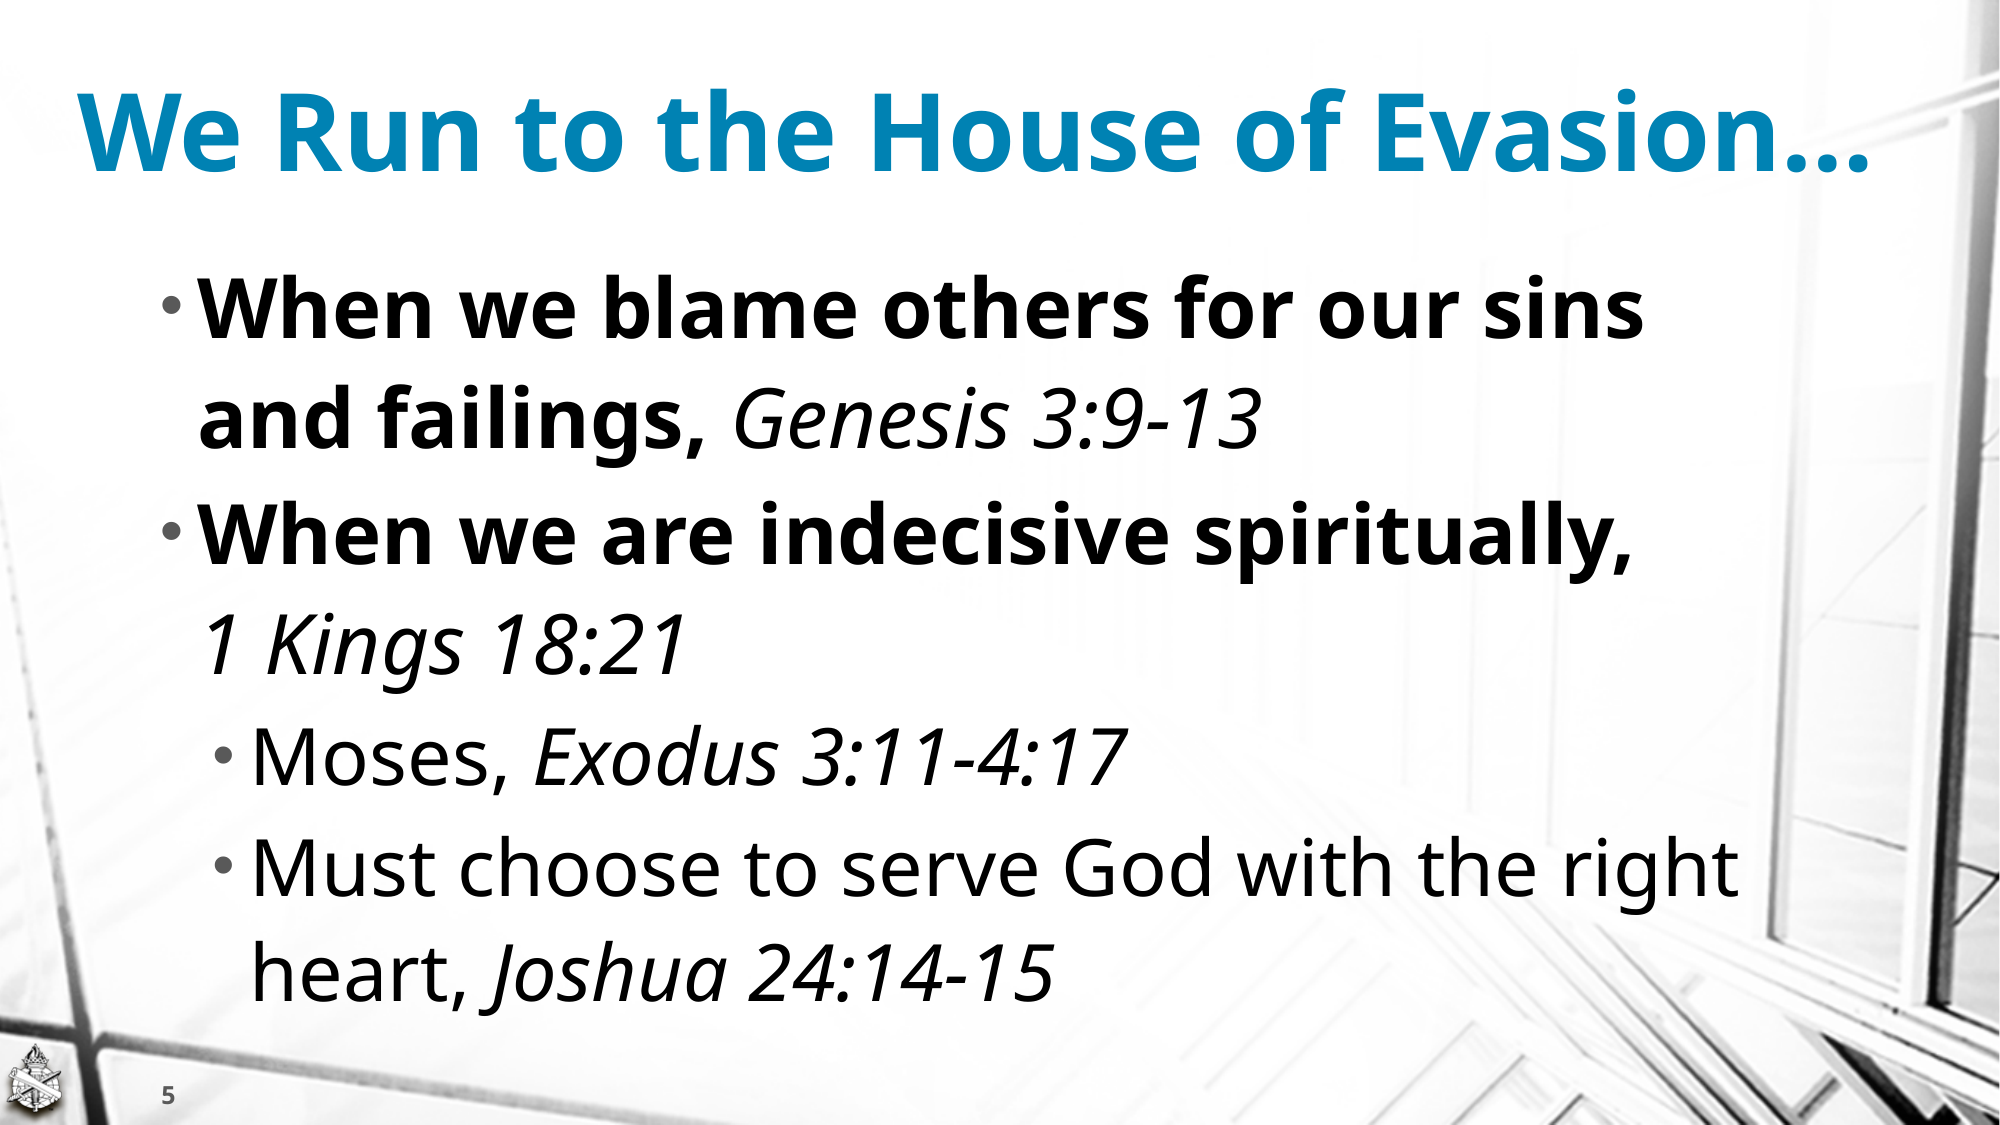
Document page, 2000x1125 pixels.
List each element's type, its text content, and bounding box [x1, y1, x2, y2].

title We Run to the House of Evasion… [62, 37, 1938, 200]
picture [0, 0, 2000, 1125]
list When we blame others for our sins and failings, Genesis 3:9-13 When we are indecisive spiritually, 1 Kings 18:21 Moses, Exodus 3:11-4:17 Must choose to serve God with the right heart, Joshua 24:14-15 [137, 237, 1775, 1044]
slide_number 5 [137, 1074, 200, 1119]
